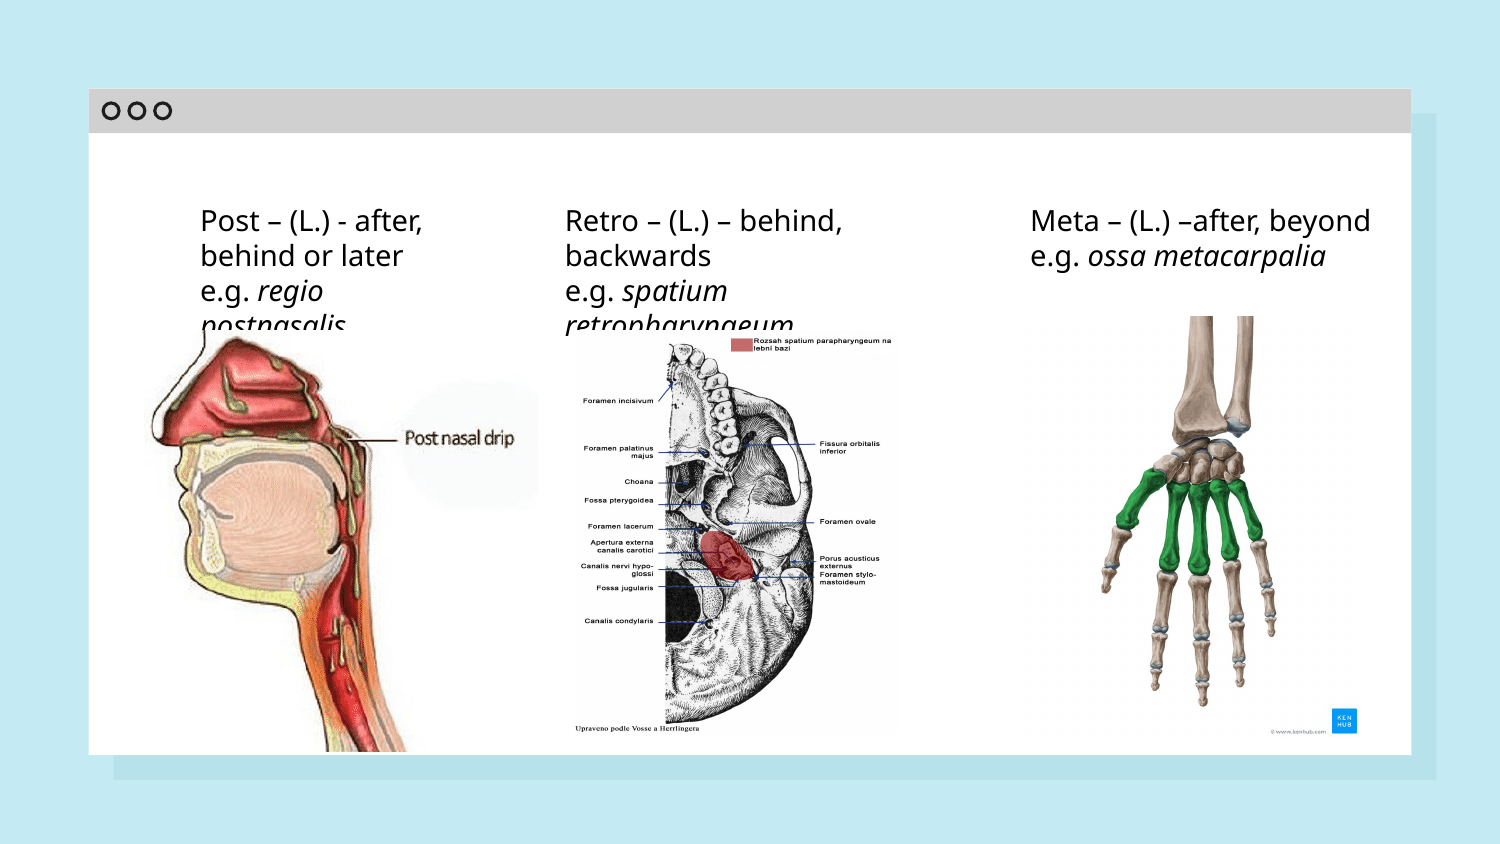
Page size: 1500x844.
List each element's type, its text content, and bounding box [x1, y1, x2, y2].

text_box Retro – (L.) – behind, backwards e.g. spatium retropharyngeum [550, 195, 950, 350]
text_box Meta – (L.) –after, beyond e.g. ossa metacarpalia [1015, 195, 1389, 280]
picture [575, 329, 898, 736]
text_box Post – (L.) - after, behind or later e.g. regio postnasalis [185, 195, 471, 328]
picture [1015, 316, 1361, 738]
picture [144, 329, 538, 752]
